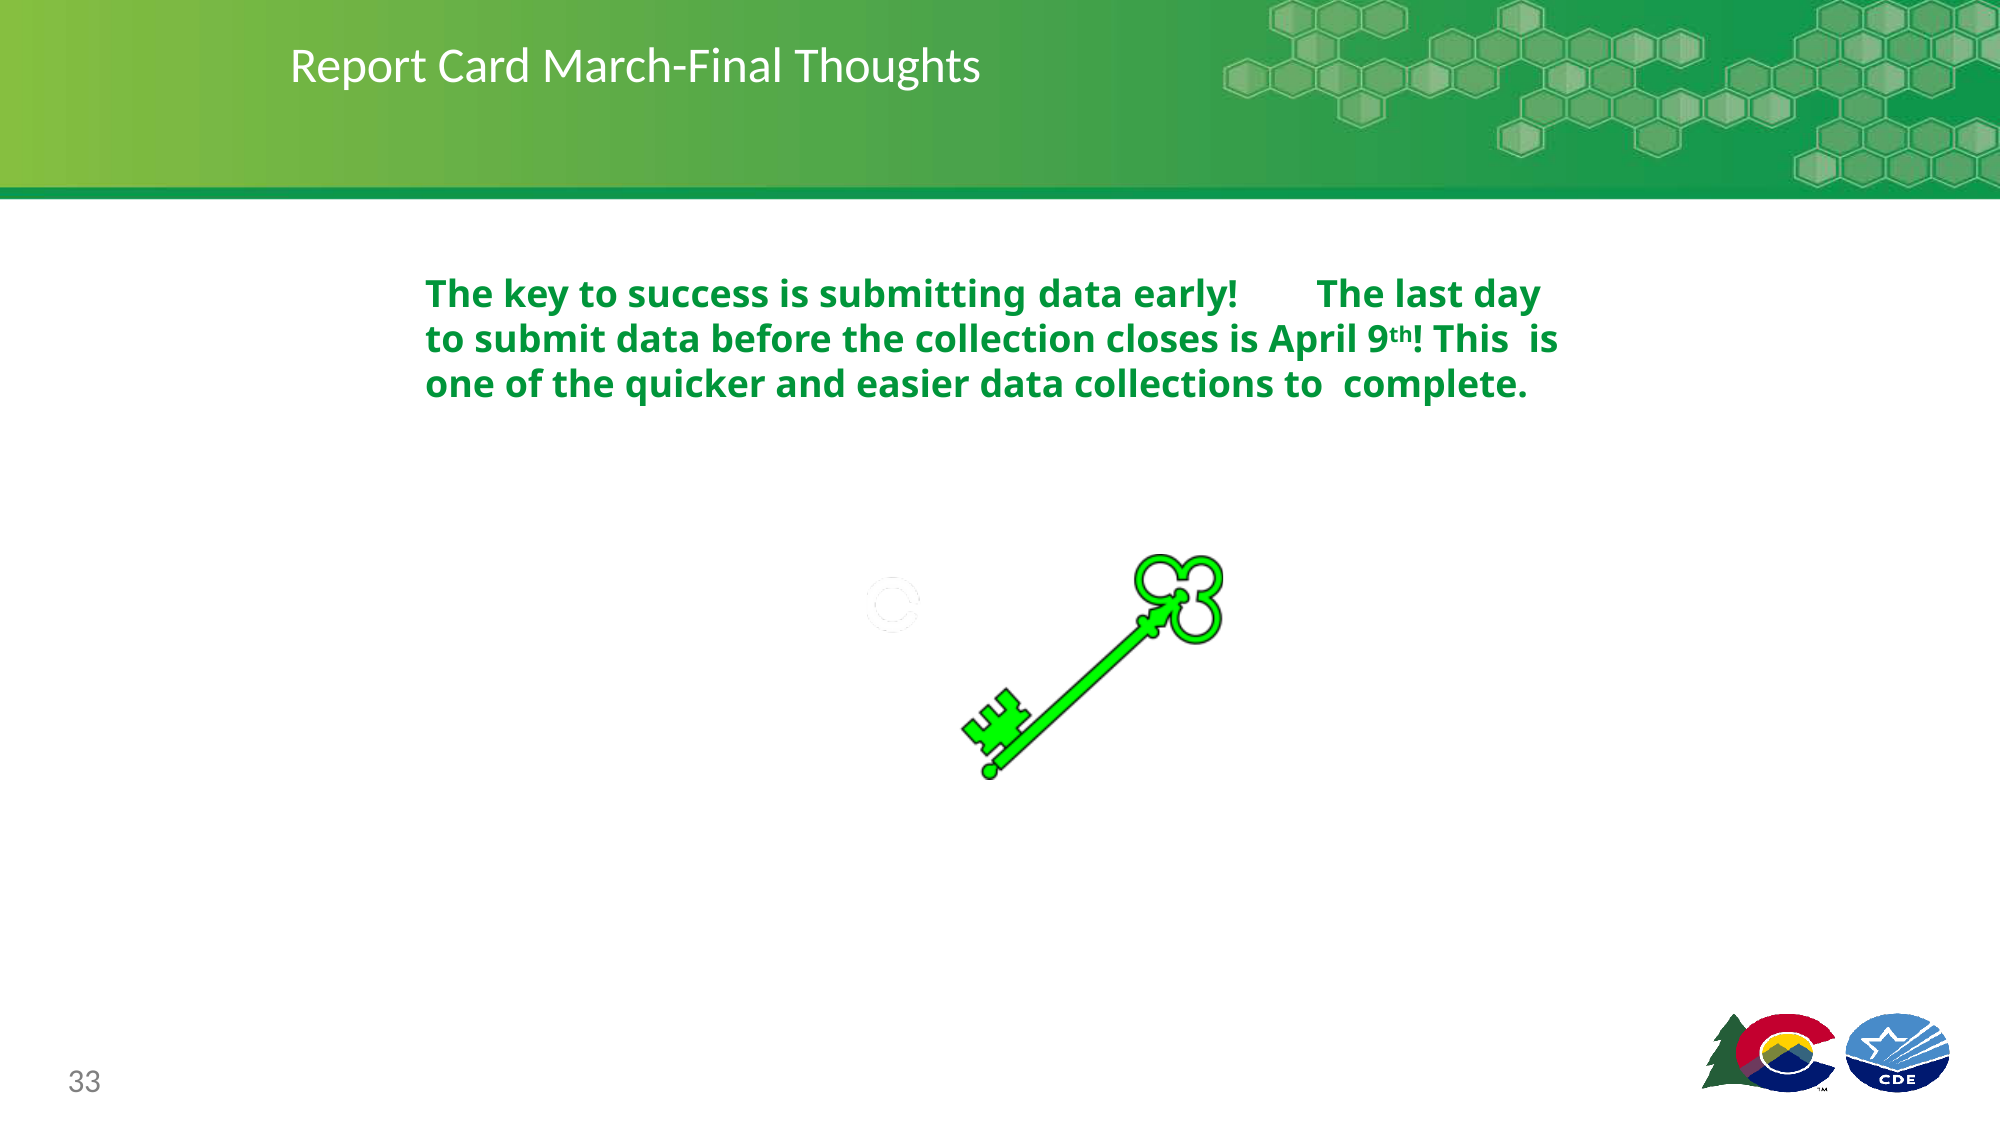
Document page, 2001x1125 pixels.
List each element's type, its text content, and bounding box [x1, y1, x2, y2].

picture [1700, 1012, 1950, 1093]
title Report Card March-Final Thoughts [288, 32, 989, 221]
picture [0, 0, 2000, 200]
text_box The key to success is submitting data early! The last day to submit data before the collection closes is April 9th! This is one of the quicker and easier data collections to complete. [423, 269, 1592, 405]
text_box [866, 554, 1224, 780]
slide_number 33 [63, 1066, 119, 1125]
